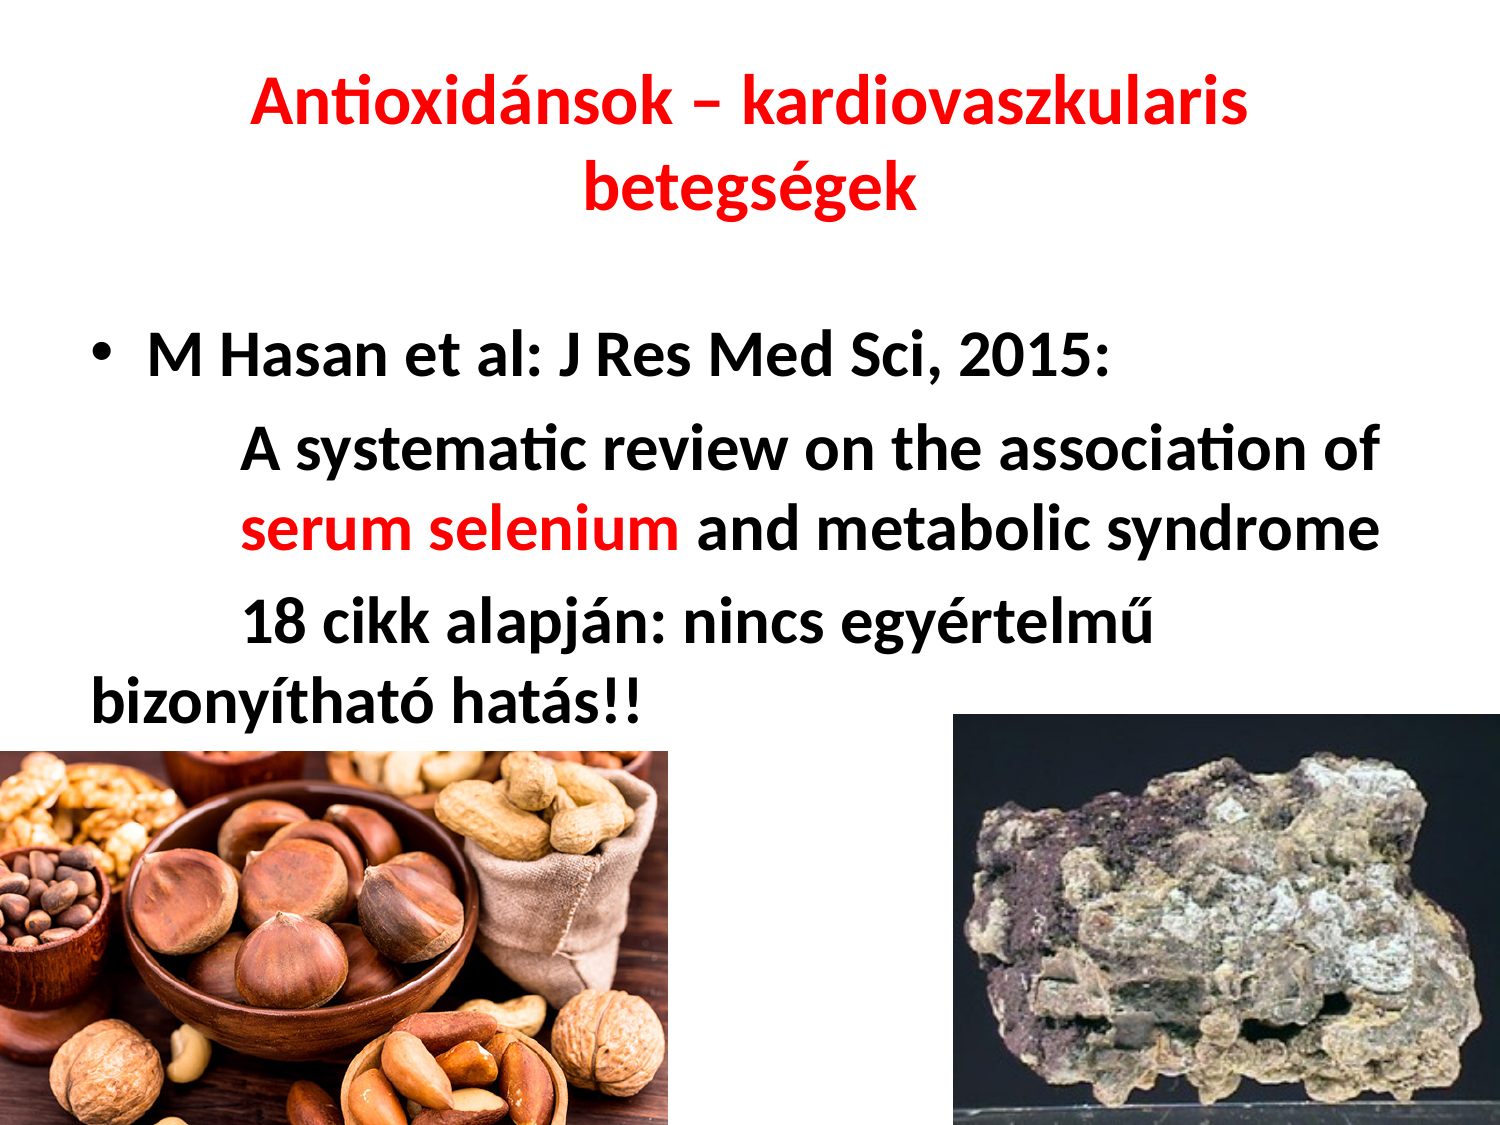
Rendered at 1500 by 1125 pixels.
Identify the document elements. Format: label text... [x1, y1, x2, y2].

picture [952, 714, 1500, 1125]
list M Hasan et al: J Res Med Sci, 2015: A systematic review on the association of serum selenium and metabolic syndrome 18 cikk alapján: nincs egyértelmű bizonyítható hatás!! [75, 302, 1425, 1046]
picture [0, 750, 668, 1125]
title Antioxidánsok – kardiovaszkularis betegségek [75, 45, 1425, 233]
